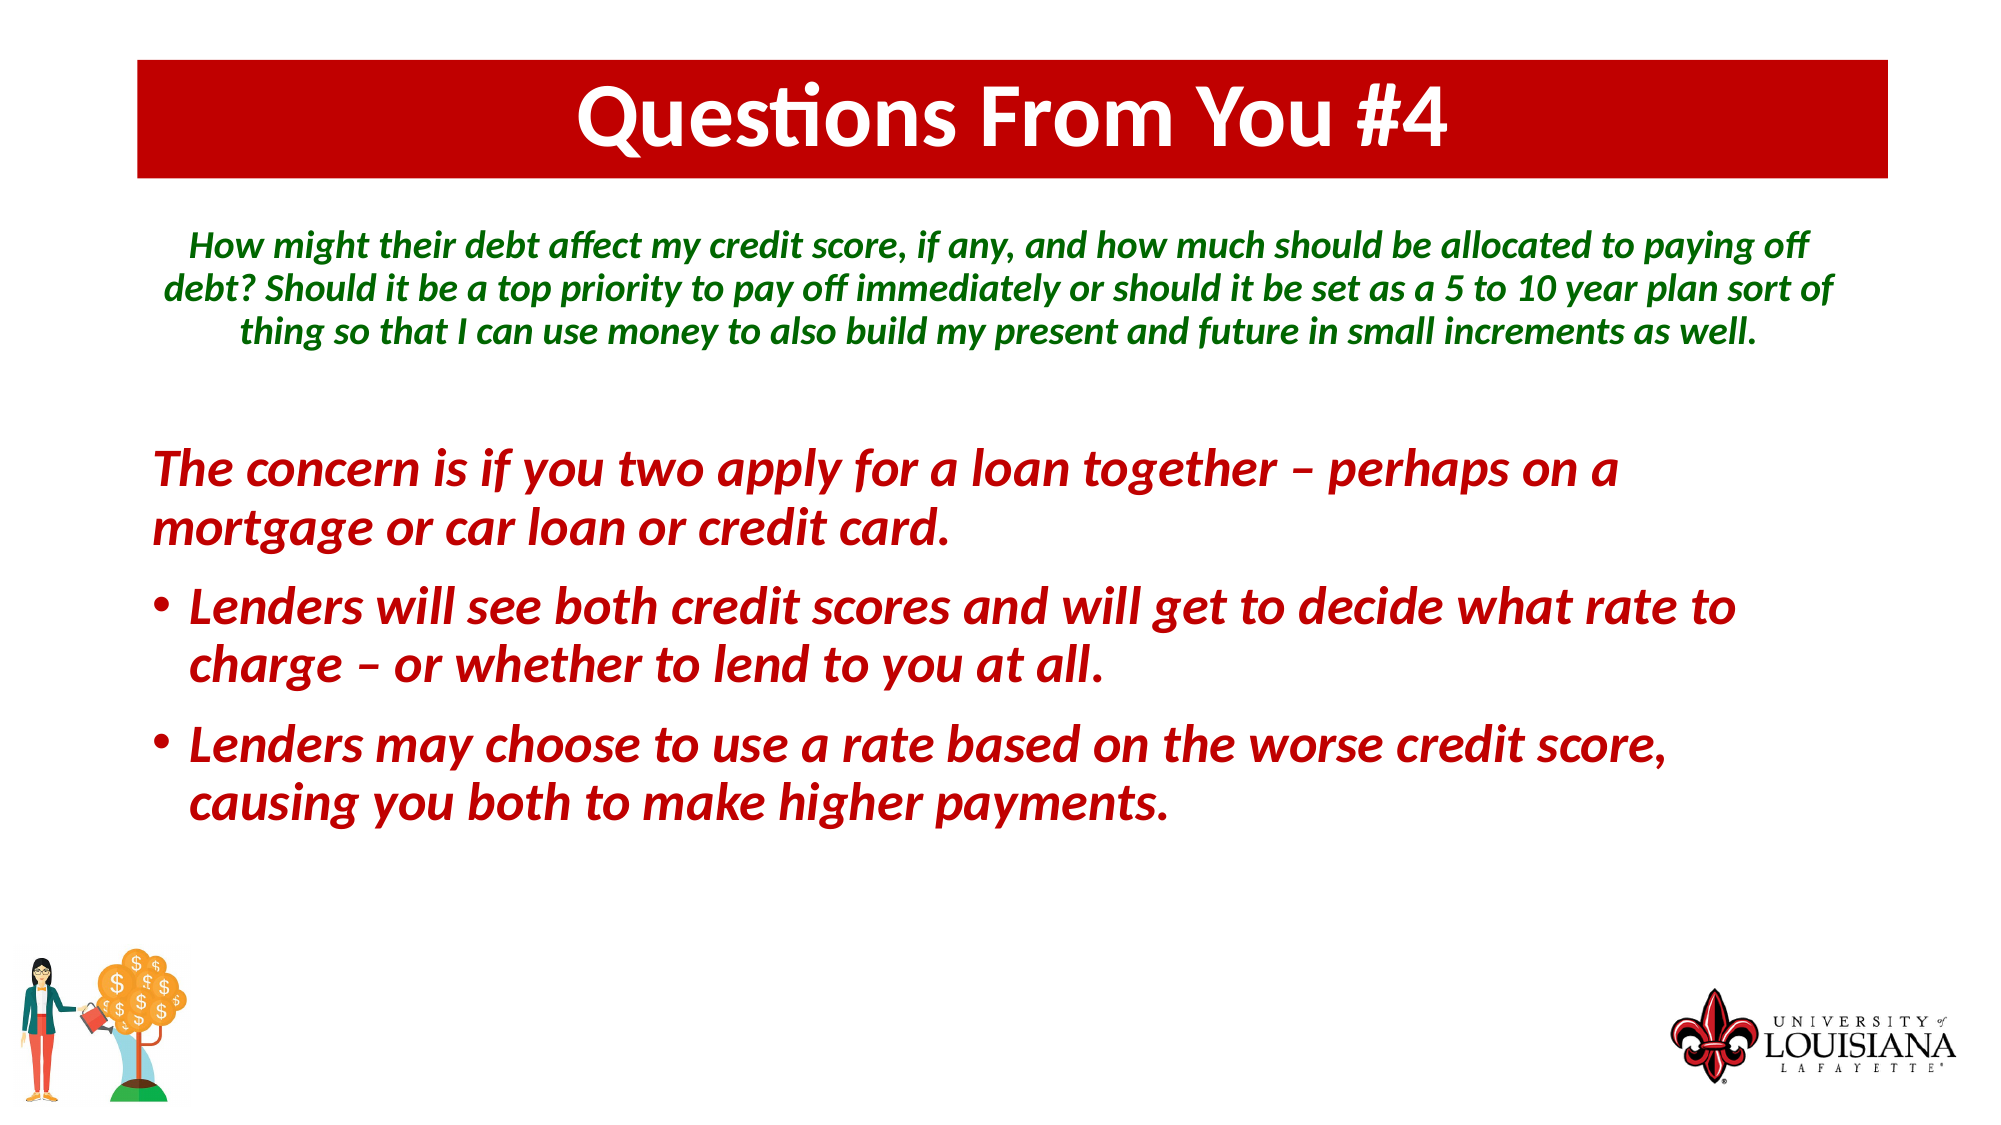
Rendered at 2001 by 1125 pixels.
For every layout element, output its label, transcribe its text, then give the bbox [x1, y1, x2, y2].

text_box How might their debt affect my credit score, if any, and how much should be allocated to paying off debt? Should it be a top priority to pay off immediately or should it be set as a 5 to 10 year plan sort of thing so that I can use money to also build my present and future in small increments as well. The concern is if you two apply for a loan together – perhaps on a mortgage or car loan or credit card. Lenders will see both credit scores and will get to decide what rate to charge – or whether to lend to you at all. Lenders may choose to use a rate based on the worse credit score, causing you both to make higher payments. [137, 217, 1863, 1014]
picture [1657, 977, 1982, 1091]
text_box Questions From You #4 [137, 59, 1888, 179]
picture [13, 944, 191, 1107]
